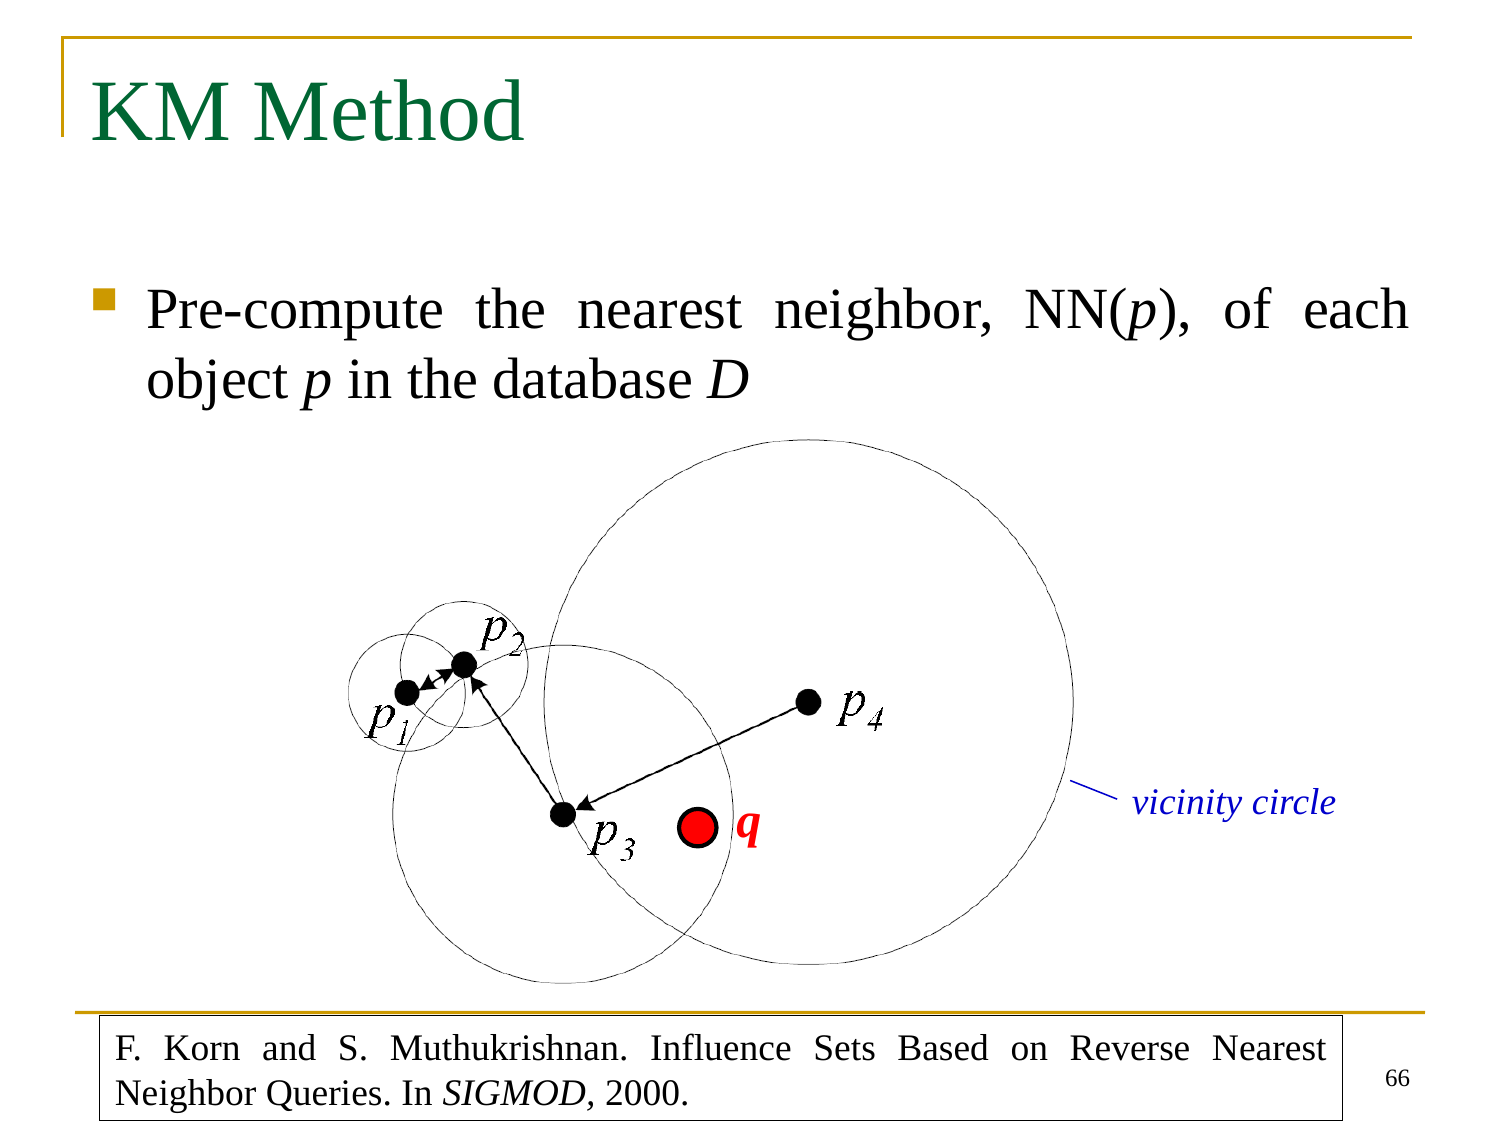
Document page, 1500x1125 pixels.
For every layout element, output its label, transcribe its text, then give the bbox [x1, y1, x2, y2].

list Pre-compute the nearest neighbor, NN(p), of each object p in the database D [75, 262, 1425, 1006]
slide_number 66 [1343, 1024, 1425, 1100]
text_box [1069, 780, 1117, 800]
title KM Method [75, 45, 1425, 233]
text_box vicinity circle [1117, 769, 1352, 829]
text_box F. Korn and S. Muthukrishnan. Influence Sets Based on Reverse Nearest Neighbor Queries. In SIGMOD, 2000. [99, 1015, 1343, 1121]
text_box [339, 422, 1075, 992]
